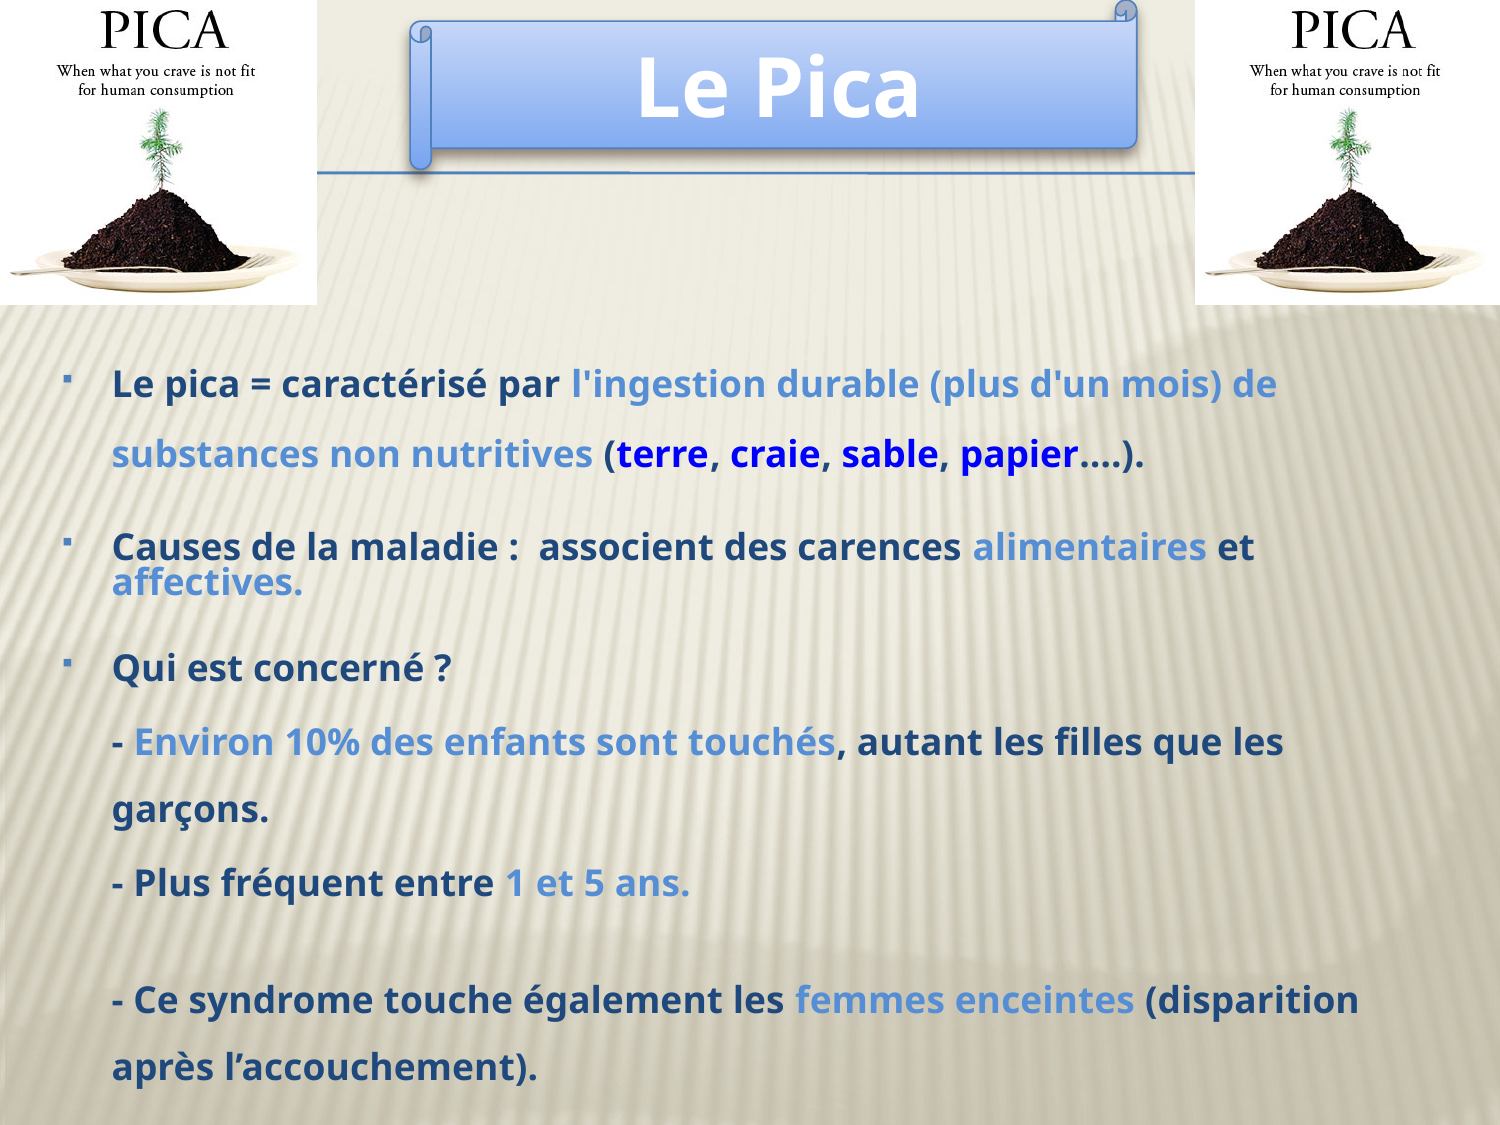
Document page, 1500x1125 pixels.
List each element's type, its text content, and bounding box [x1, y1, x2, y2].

picture [0, 0, 317, 305]
text_box Le pica = caractérisé par l'ingestion durable (plus d'un mois) de substances non nutritives (terre, craie, sable, papier….). Causes de la maladie : associent des carences alimentaires et affectives. Qui est concerné ? - Environ 10% des enfants sont touchés, autant les filles que les garçons. - Plus fréquent entre 1 et 5 ans. - Ce syndrome touche également les femmes enceintes (disparition après l’accouchement). [46, 279, 1459, 1102]
picture [1195, 0, 1500, 305]
text_box Le Pica [409, 0, 1138, 171]
